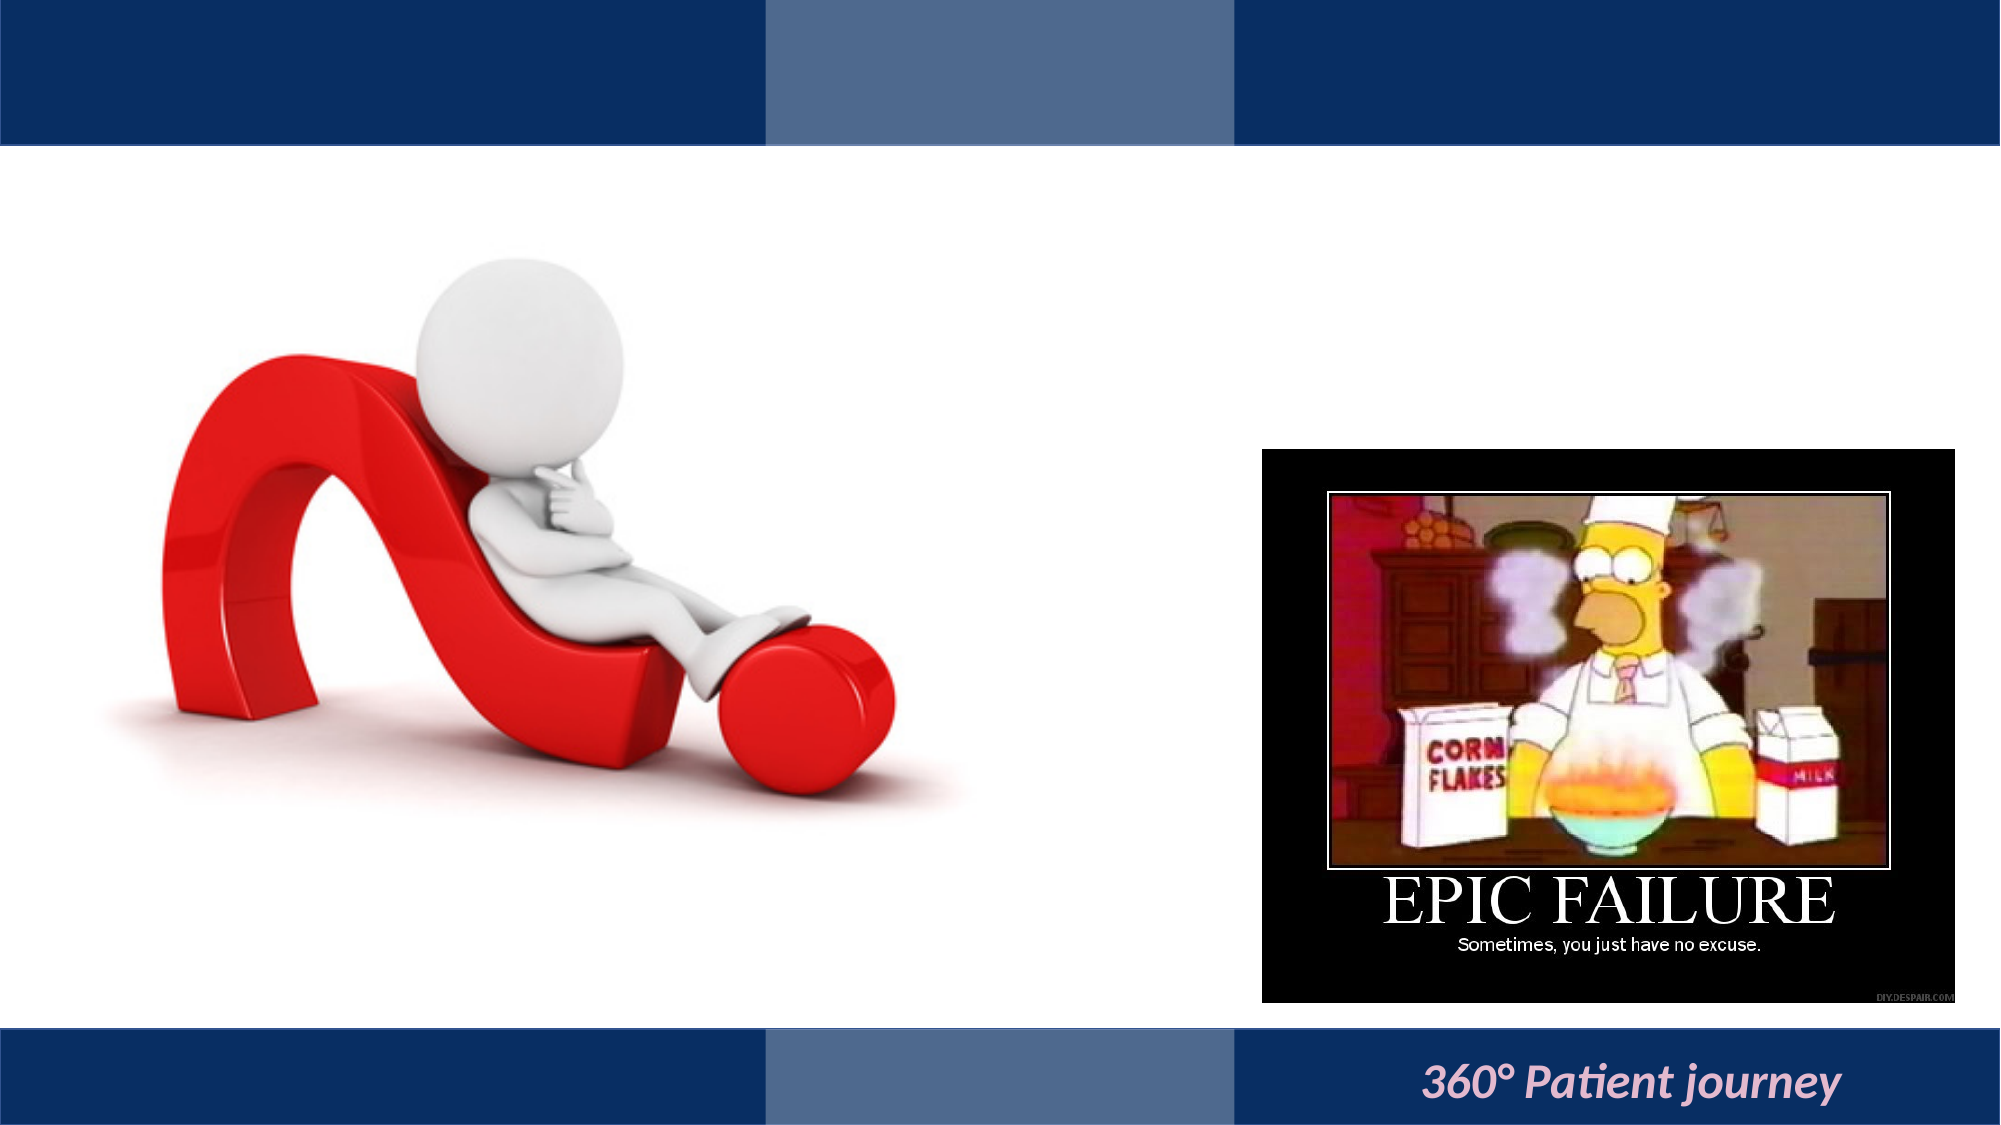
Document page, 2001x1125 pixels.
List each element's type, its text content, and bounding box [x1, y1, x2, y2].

text_box [765, 1028, 1235, 1125]
text_box [1235, 1028, 2000, 1125]
text_box [0, 1028, 765, 1125]
picture [1262, 449, 1955, 1004]
text_box [0, 0, 765, 146]
picture [60, 224, 1021, 856]
text_box [765, 0, 1235, 148]
text_box 360° Patient journey [1405, 1041, 1857, 1117]
text_box [1235, 0, 2000, 146]
